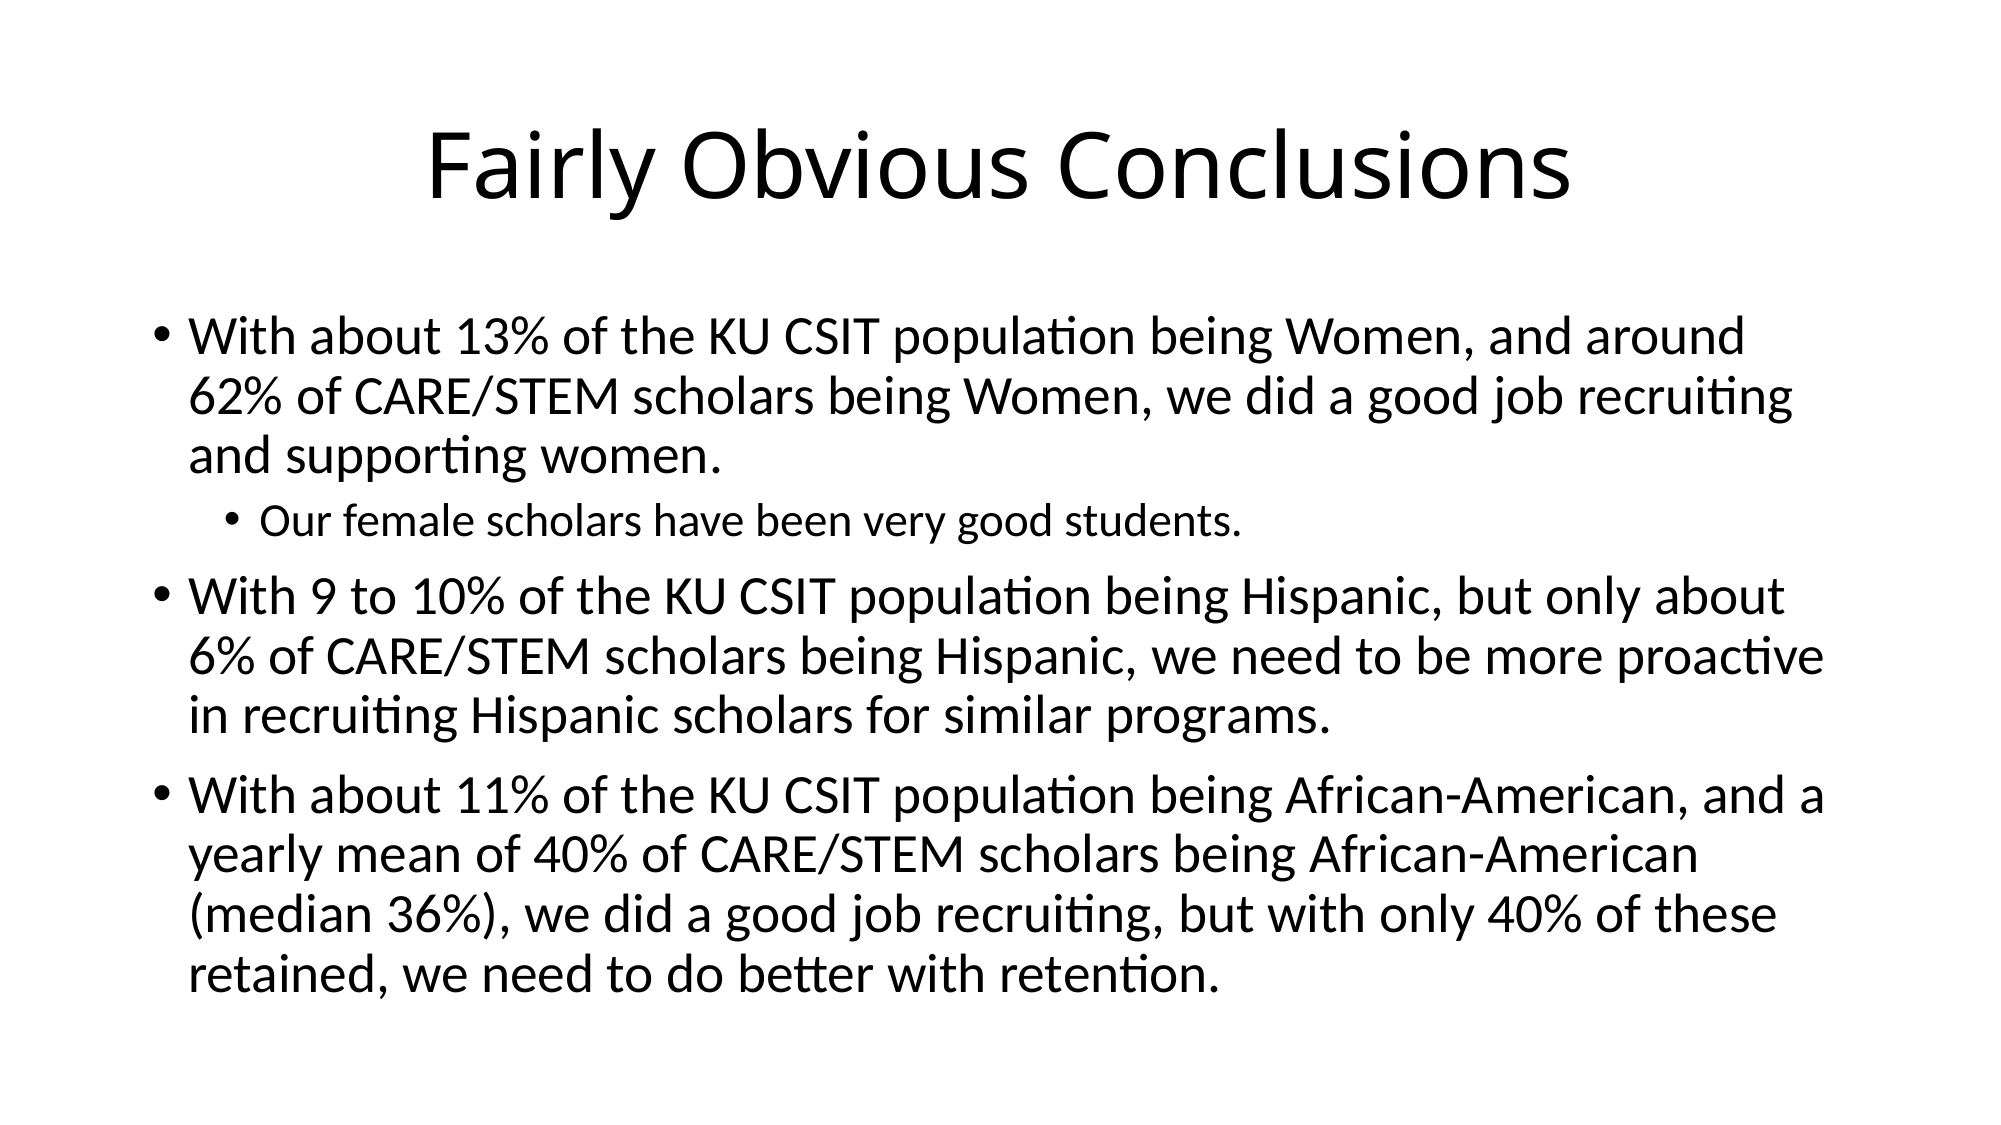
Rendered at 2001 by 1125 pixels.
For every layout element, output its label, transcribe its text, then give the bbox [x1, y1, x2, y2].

list With about 13% of the KU CSIT population being Women, and around 62% of CARE/STEM scholars being Women, we did a good job recruiting and supporting women. Our female scholars have been very good students. With 9 to 10% of the KU CSIT population being Hispanic, but only about 6% of CARE/STEM scholars being Hispanic, we need to be more proactive in recruiting Hispanic scholars for similar programs. With about 11% of the KU CSIT population being African-American, and a yearly mean of 40% of CARE/STEM scholars being African-American (median 36%), we did a good job recruiting, but with only 40% of these retained, we need to do better with retention. [137, 299, 1863, 1014]
title Fairly Obvious Conclusions [137, 59, 1863, 278]
